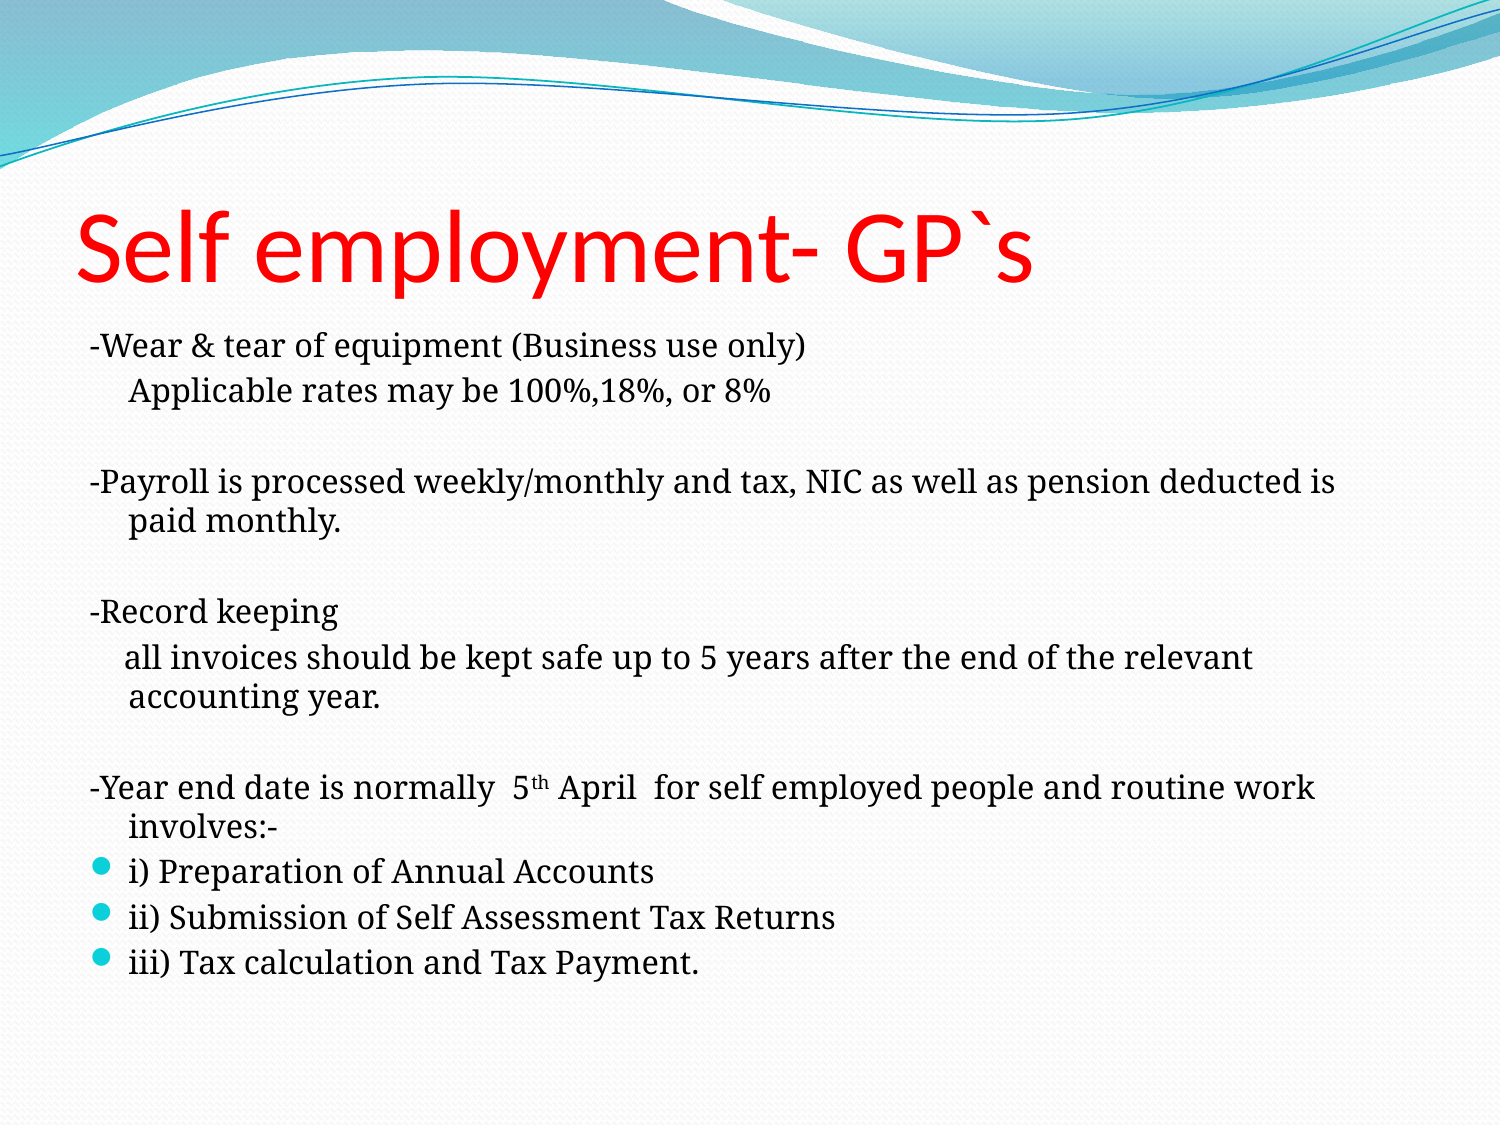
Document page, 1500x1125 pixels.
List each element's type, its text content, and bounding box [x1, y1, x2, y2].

title Self employment- GP`s [75, 115, 1425, 303]
list -Wear & tear of equipment (Business use only) Applicable rates may be 100%,18%, or 8% -Payroll is processed weekly/monthly and tax, NIC as well as pension deducted is paid monthly. -Record keeping all invoices should be kept safe up to 5 years after the end of the relevant accounting year. -Year end date is normally 5th April for self employed people and routine work involves:- i) Preparation of Annual Accounts ii) Submission of Self Assessment Tax Returns iii) Tax calculation and Tax Payment. [75, 317, 1425, 1038]
